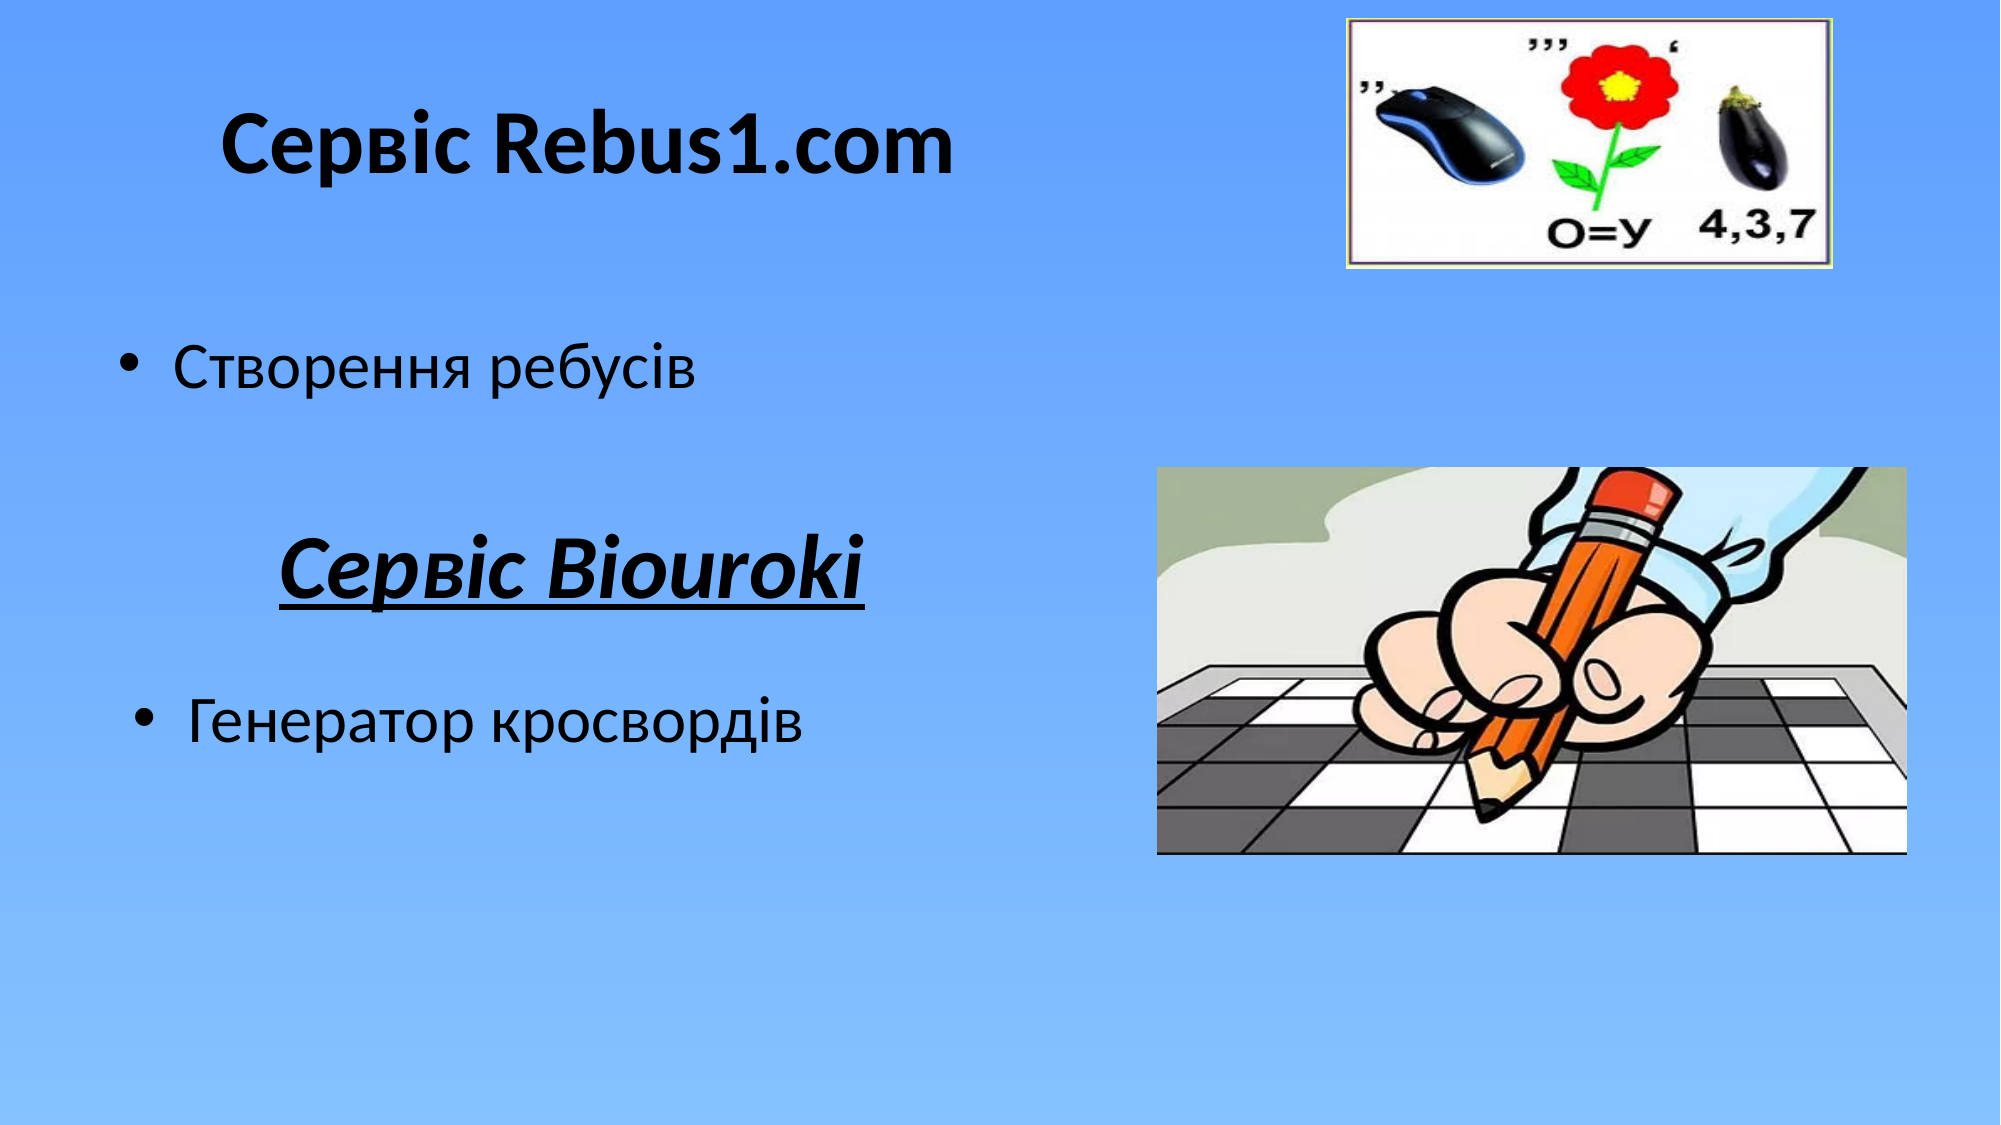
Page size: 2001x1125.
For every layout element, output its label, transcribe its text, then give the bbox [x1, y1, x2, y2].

text_box Генератор кросвордів [1911, 668, 1918, 797]
list Створення ребусів [102, 314, 1903, 443]
title Сервіс Rebus1.com [102, 42, 1095, 231]
text_box Сервіс Biouroki [86, 467, 1079, 656]
picture [1157, 467, 1907, 856]
picture [1346, 18, 1833, 270]
text_box Генератор кросвордів [117, 668, 1152, 797]
